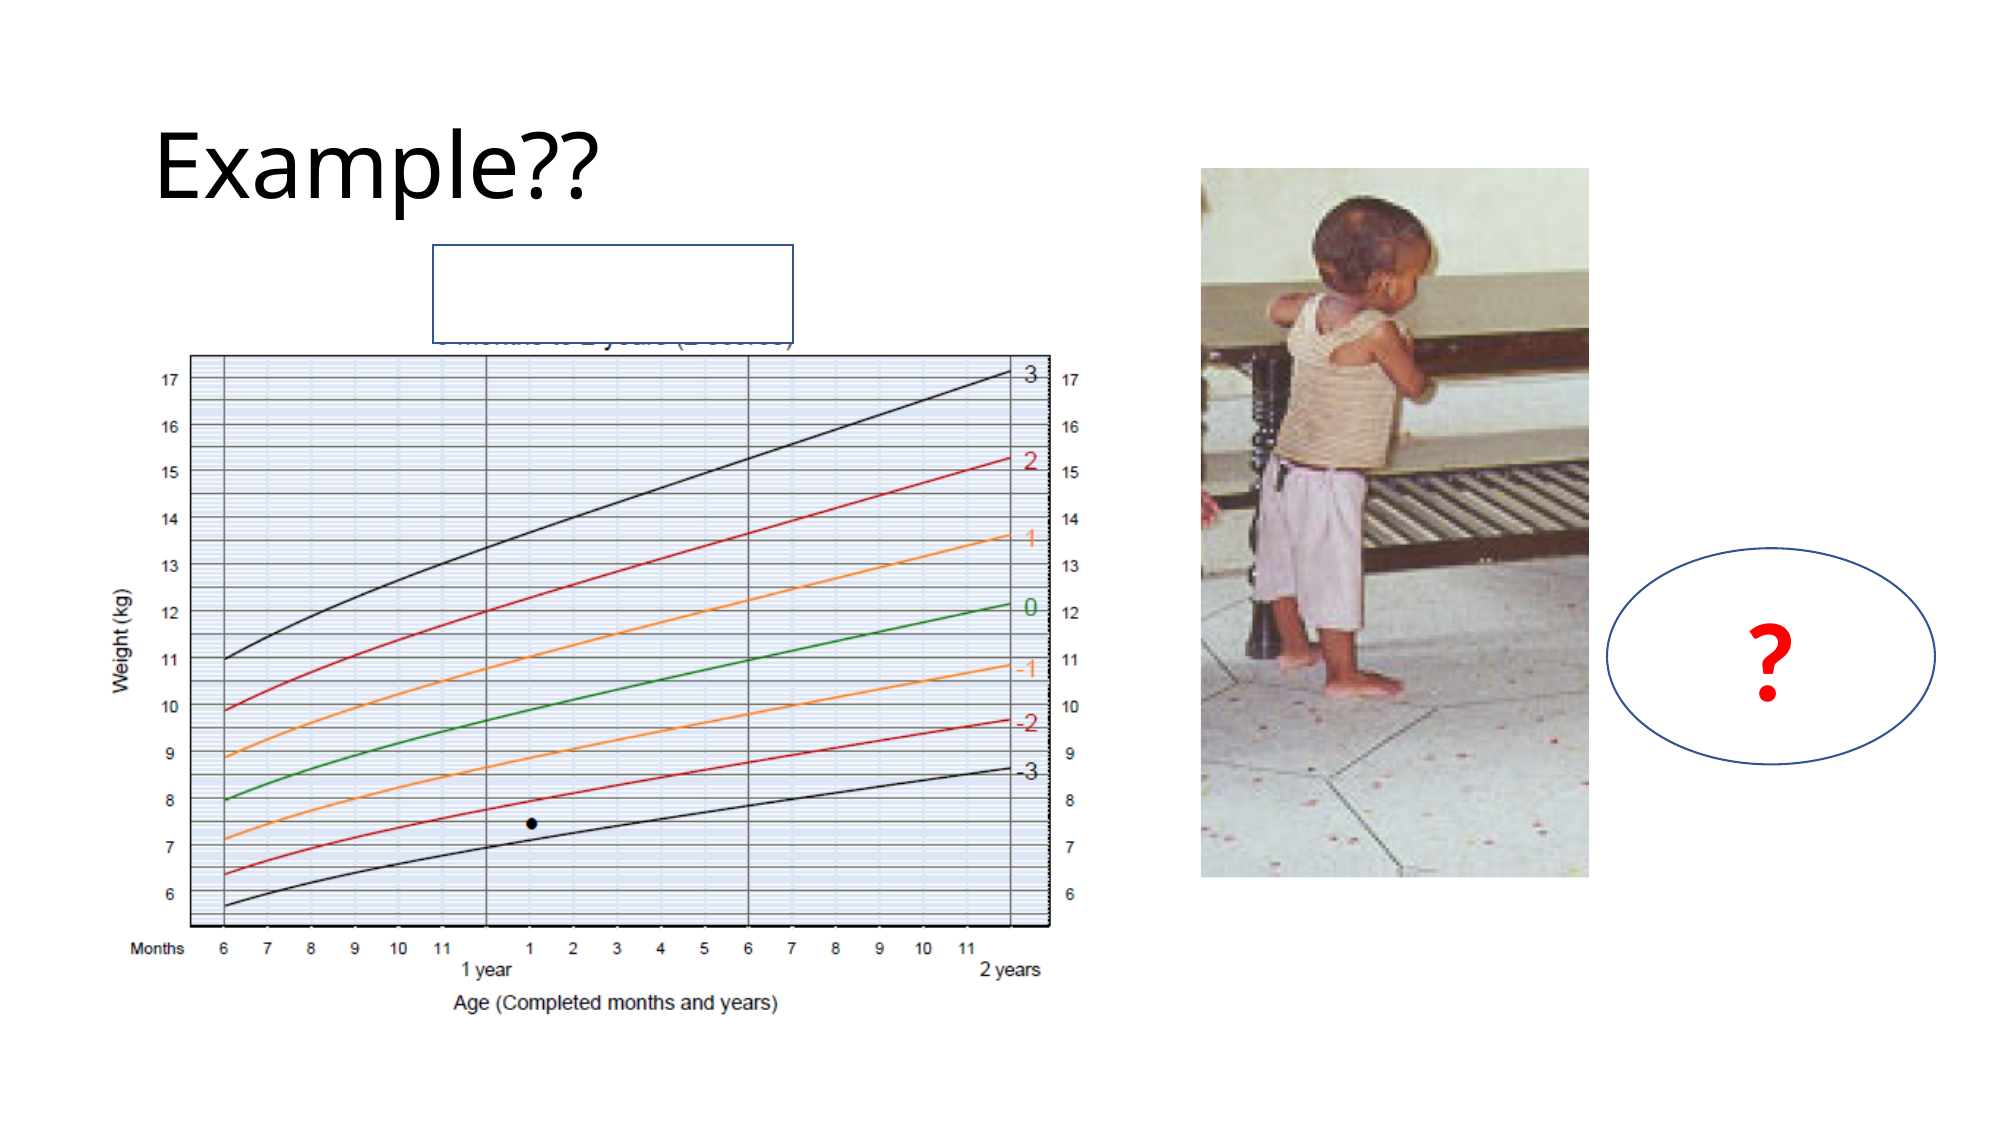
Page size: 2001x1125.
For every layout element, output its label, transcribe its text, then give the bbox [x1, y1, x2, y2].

picture [80, 244, 1144, 1066]
text_box ? [1605, 547, 1936, 766]
picture [1200, 168, 1590, 881]
title Example?? [137, 59, 1863, 278]
picture [1641, 607, 1900, 705]
